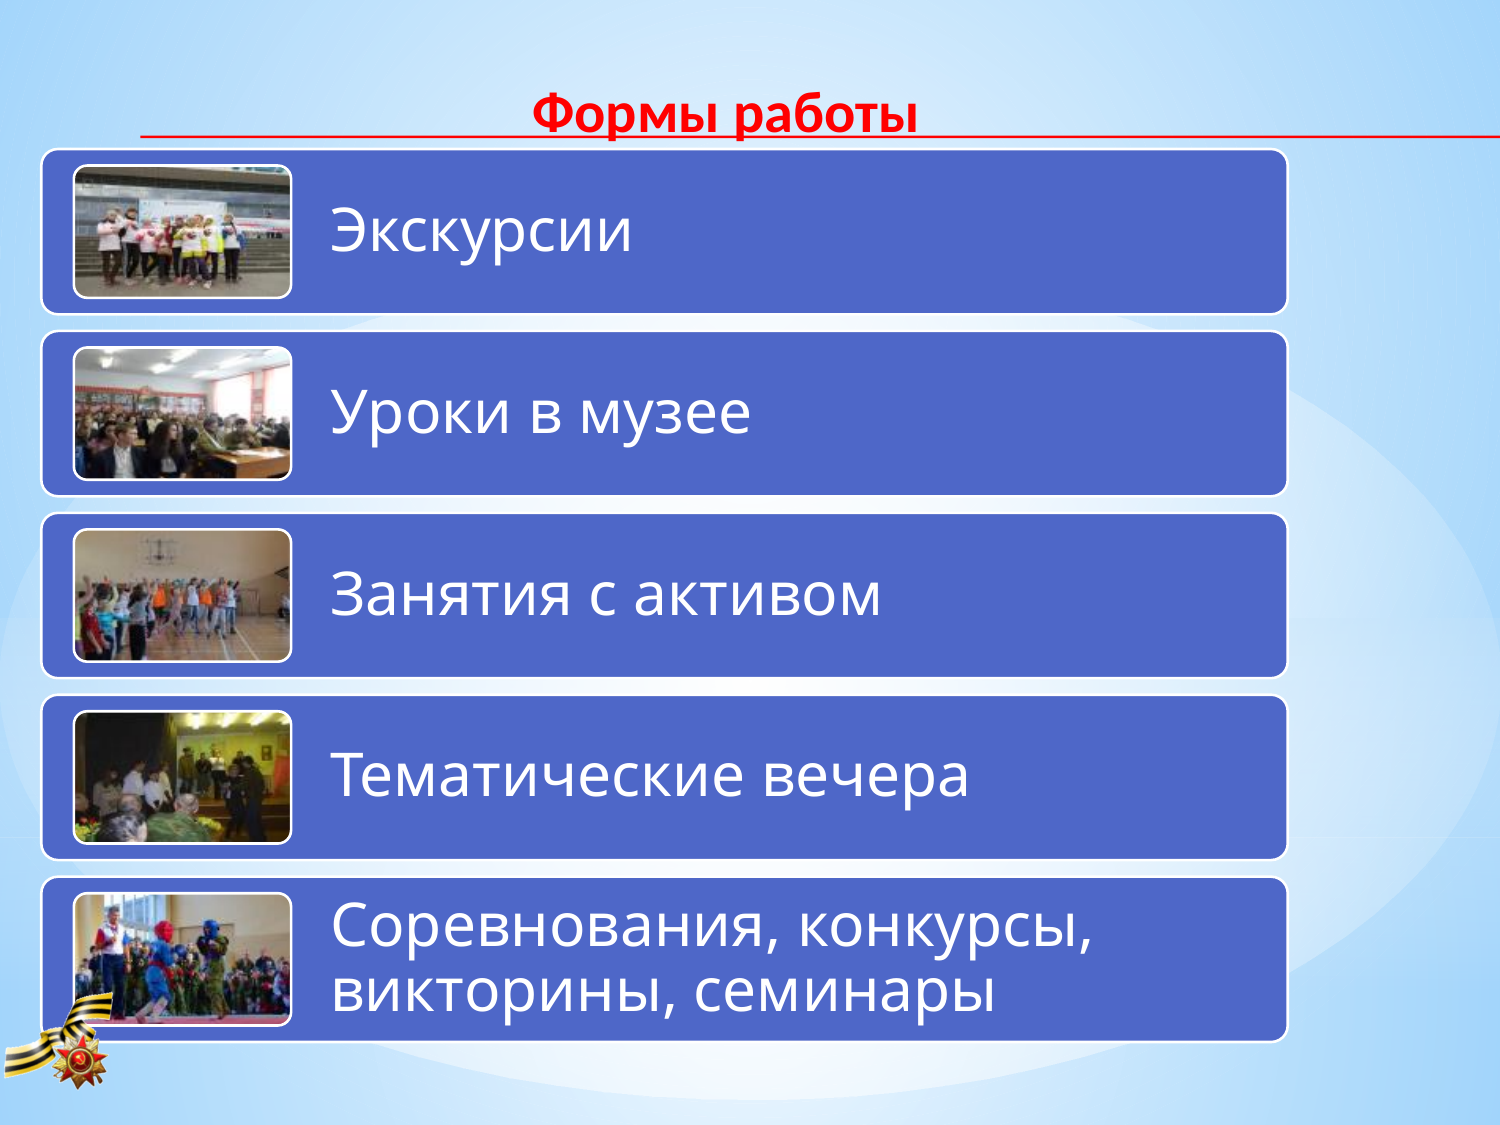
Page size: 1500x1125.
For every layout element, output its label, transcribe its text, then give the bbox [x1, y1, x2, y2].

picture [0, 976, 114, 1096]
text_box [41, 148, 1288, 1043]
text_box Формы работы [383, 66, 1069, 146]
